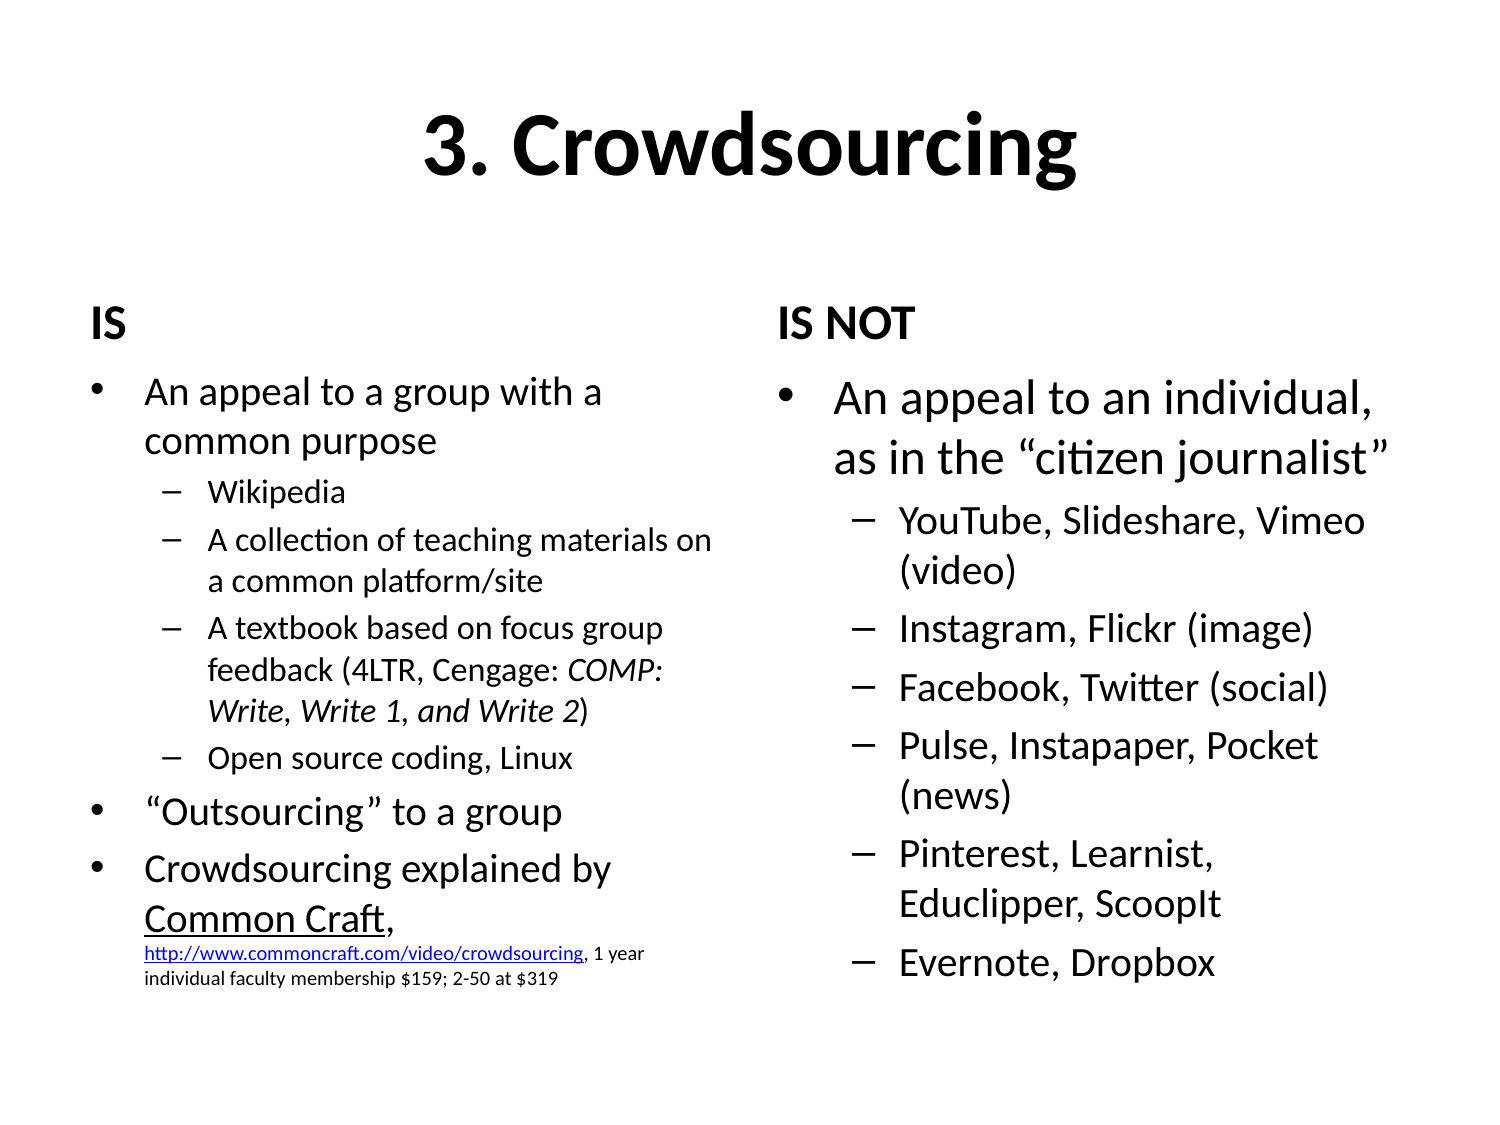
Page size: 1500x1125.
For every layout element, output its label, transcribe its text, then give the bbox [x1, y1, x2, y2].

title 3. Crowdsourcing [75, 45, 1425, 233]
list IS [75, 251, 738, 356]
list An appeal to an individual, as in the “citizen journalist” YouTube, Slideshare, Vimeo (video) Instagram, Flickr (image) Facebook, Twitter (social) Pulse, Instapaper, Pocket (news) Pinterest, Learnist, Educlipper, ScoopIt Evernote, Dropbox [761, 356, 1425, 1005]
list IS NOT [761, 251, 1425, 356]
list An appeal to a group with a common purpose Wikipedia A collection of teaching materials on a common platform/site A textbook based on focus group feedback (4LTR, Cengage: COMP: Write, Write 1, and Write 2) Open source coding, Linux “Outsourcing” to a group Crowdsourcing explained by Common Craft, http://www.commoncraft.com/video/crowdsourcing, 1 year individual faculty membership $159; 2-50 at $319 [75, 356, 738, 1005]
